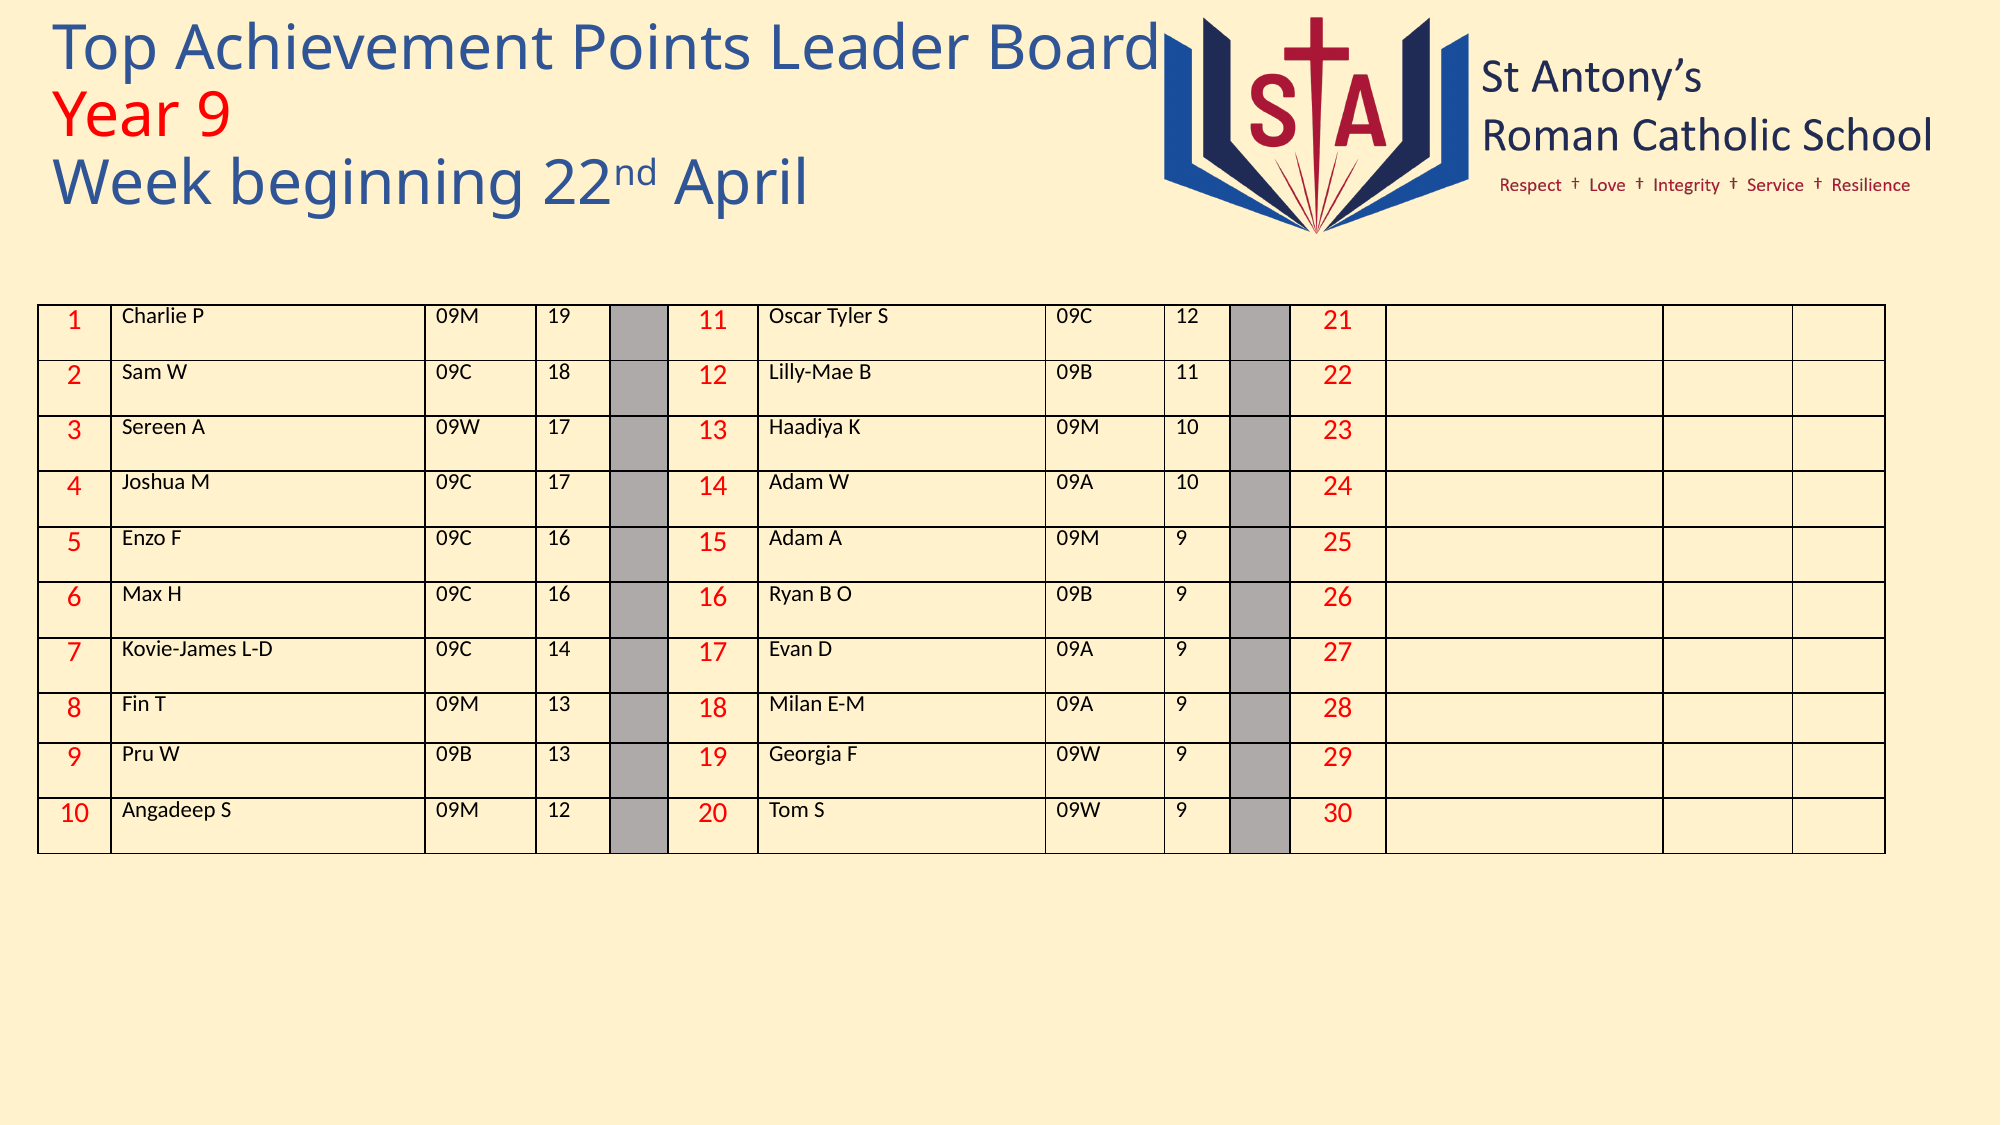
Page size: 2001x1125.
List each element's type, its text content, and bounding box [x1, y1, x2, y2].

table_cell [1387, 694, 1662, 742]
table_cell 20 [669, 799, 757, 853]
table_cell [1387, 528, 1662, 581]
table_cell [1793, 472, 1884, 526]
table_cell [1664, 694, 1792, 742]
table_cell 25 [1291, 528, 1385, 581]
table_header [1664, 306, 1792, 360]
table_cell 09C [426, 528, 535, 581]
table_cell 9 [1165, 639, 1229, 692]
table_cell 28 [1291, 694, 1385, 742]
table_cell [611, 528, 667, 581]
picture [1164, 17, 1963, 234]
table_cell 16 [537, 528, 609, 581]
table_cell [1664, 472, 1792, 526]
table_cell 4 [39, 472, 110, 526]
table_cell [1231, 583, 1289, 637]
table_cell [1793, 799, 1884, 853]
table_cell [611, 694, 667, 742]
table_cell 13 [669, 417, 757, 470]
table_cell 30 [1291, 799, 1385, 853]
table_cell [1664, 799, 1792, 853]
table_cell [1231, 744, 1289, 797]
table_cell Milan E-M [759, 694, 1045, 742]
table_header 11 [669, 306, 757, 360]
table_cell [1793, 639, 1884, 692]
table_cell 9 [1165, 694, 1229, 742]
table_cell Angadeep S [112, 799, 424, 853]
table_cell 26 [1291, 583, 1385, 637]
table_cell 14 [537, 639, 609, 692]
table_header 19 [537, 306, 609, 360]
table_cell 09M [426, 799, 535, 853]
table_cell 09M [426, 694, 535, 742]
table_cell 5 [39, 528, 110, 581]
table_cell Tom S [759, 799, 1045, 853]
table_cell Max H [112, 583, 424, 637]
table_cell [1793, 528, 1884, 581]
table_cell 17 [669, 639, 757, 692]
table_cell 09C [426, 639, 535, 692]
table_cell 13 [537, 744, 609, 797]
table_cell [1387, 744, 1662, 797]
table_cell [1231, 528, 1289, 581]
table_cell 9 [1165, 583, 1229, 637]
table_cell 09B [1046, 361, 1164, 415]
table_header 1 [39, 306, 110, 360]
table_header 09C [1046, 306, 1164, 360]
table_cell Ryan B O [759, 583, 1045, 637]
table_cell 9 [1165, 528, 1229, 581]
table_cell 9 [1165, 744, 1229, 797]
table_cell 09W [1046, 799, 1164, 853]
table_cell 09A [1046, 694, 1164, 742]
table_cell [1793, 694, 1884, 742]
table_cell 09A [1046, 639, 1164, 692]
table_cell [1231, 361, 1289, 415]
table_cell [611, 639, 667, 692]
table_cell Lilly-Mae B [759, 361, 1045, 415]
table_cell Haadiya K [759, 417, 1045, 470]
table_cell [1231, 417, 1289, 470]
table_cell 16 [537, 583, 609, 637]
table_cell 09B [1046, 583, 1164, 637]
table_cell 27 [1291, 639, 1385, 692]
table_cell [1793, 361, 1884, 415]
table_header Charlie P [112, 306, 424, 360]
table_cell [611, 361, 667, 415]
table_cell 19 [669, 744, 757, 797]
table_cell [1231, 799, 1289, 853]
table_cell [1387, 799, 1662, 853]
table_cell Sereen A [112, 417, 424, 470]
table_cell 22 [1291, 361, 1385, 415]
table_cell 10 [1165, 417, 1229, 470]
table_cell [1387, 639, 1662, 692]
table_cell 09W [426, 417, 535, 470]
table_cell 6 [39, 583, 110, 637]
table_cell [1387, 417, 1662, 470]
table_cell 7 [39, 639, 110, 692]
table_cell 09M [1046, 528, 1164, 581]
table_cell 29 [1291, 744, 1385, 797]
table_cell [1664, 361, 1792, 415]
table_cell 09C [426, 472, 535, 526]
table_cell 09C [426, 583, 535, 637]
table_cell [611, 417, 667, 470]
table_cell Evan D [759, 639, 1045, 692]
table_cell 15 [669, 528, 757, 581]
table_header 09M [426, 306, 535, 360]
table_cell Sam W [112, 361, 424, 415]
table_cell 18 [669, 694, 757, 742]
table_cell 14 [669, 472, 757, 526]
table_cell [611, 799, 667, 853]
table_cell 23 [1291, 417, 1385, 470]
table_cell 11 [1165, 361, 1229, 415]
table_cell Kovie-James L-D [112, 639, 424, 692]
table_cell [1231, 694, 1289, 742]
table_cell 17 [537, 472, 609, 526]
table_header [611, 306, 667, 360]
table_cell 2 [39, 361, 110, 415]
table_cell 09B [426, 744, 535, 797]
table_cell 13 [537, 694, 609, 742]
table_cell Adam W [759, 472, 1045, 526]
table_cell [611, 583, 667, 637]
table_cell 09W [1046, 744, 1164, 797]
table_cell 10 [39, 799, 110, 853]
table_header 21 [1291, 306, 1385, 360]
table_cell [611, 472, 667, 526]
table_cell 18 [537, 361, 609, 415]
table_header Oscar Tyler S [759, 306, 1045, 360]
table_cell 9 [1165, 799, 1229, 853]
table_cell 12 [537, 799, 609, 853]
table_cell 8 [39, 694, 110, 742]
table_cell [1387, 472, 1662, 526]
table_cell Adam A [759, 528, 1045, 581]
table_cell Fin T [112, 694, 424, 742]
table_header [1387, 306, 1662, 360]
table_cell 09C [426, 361, 535, 415]
table_cell 09A [1046, 472, 1164, 526]
table_cell [1231, 472, 1289, 526]
table_cell [611, 744, 667, 797]
table_cell [1793, 417, 1884, 470]
table_cell 09M [1046, 417, 1164, 470]
table_cell 24 [1291, 472, 1385, 526]
table_cell 10 [1165, 472, 1229, 526]
table_cell [1664, 744, 1792, 797]
table_cell 3 [39, 417, 110, 470]
table_header [1231, 306, 1289, 360]
table_cell Pru W [112, 744, 424, 797]
table_cell 16 [669, 583, 757, 637]
table_cell Enzo F [112, 528, 424, 581]
table_cell Georgia F [759, 744, 1045, 797]
table_cell [1664, 417, 1792, 470]
table_cell [1664, 639, 1792, 692]
table_cell 9 [39, 744, 110, 797]
table_header [1793, 306, 1884, 360]
table_header 12 [1165, 306, 1229, 360]
table_cell [1664, 583, 1792, 637]
table_cell [1793, 744, 1884, 797]
table_cell [1387, 361, 1662, 415]
table_cell [1793, 583, 1884, 637]
table_cell 17 [537, 417, 609, 470]
table_cell 12 [669, 361, 757, 415]
title Top Achievement Points Leader Board Year 9 Week beginning 22nd April [37, 7, 1963, 306]
table_cell [1231, 639, 1289, 692]
table_cell Joshua M [112, 472, 424, 526]
table_cell [1387, 583, 1662, 637]
table_cell [1664, 528, 1792, 581]
